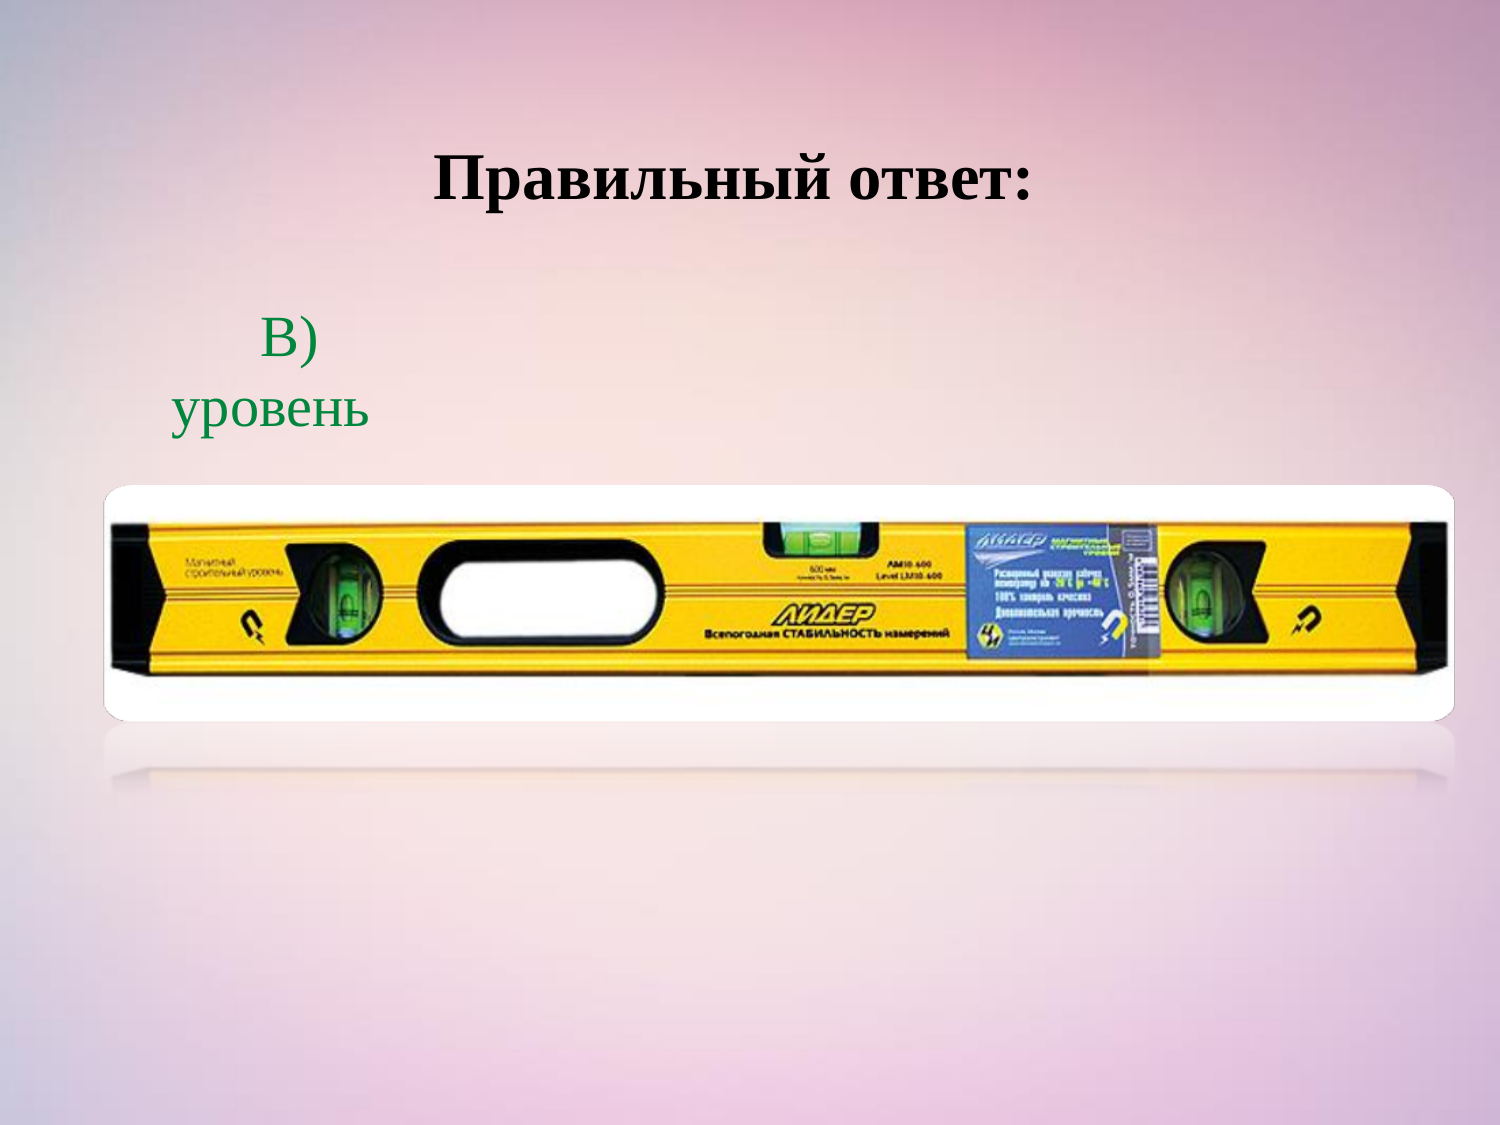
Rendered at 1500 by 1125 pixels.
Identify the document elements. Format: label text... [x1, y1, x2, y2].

text_box В) уровень [156, 290, 458, 376]
picture [0, 0, 1500, 1125]
text_box Правильный ответ: [419, 125, 1140, 221]
